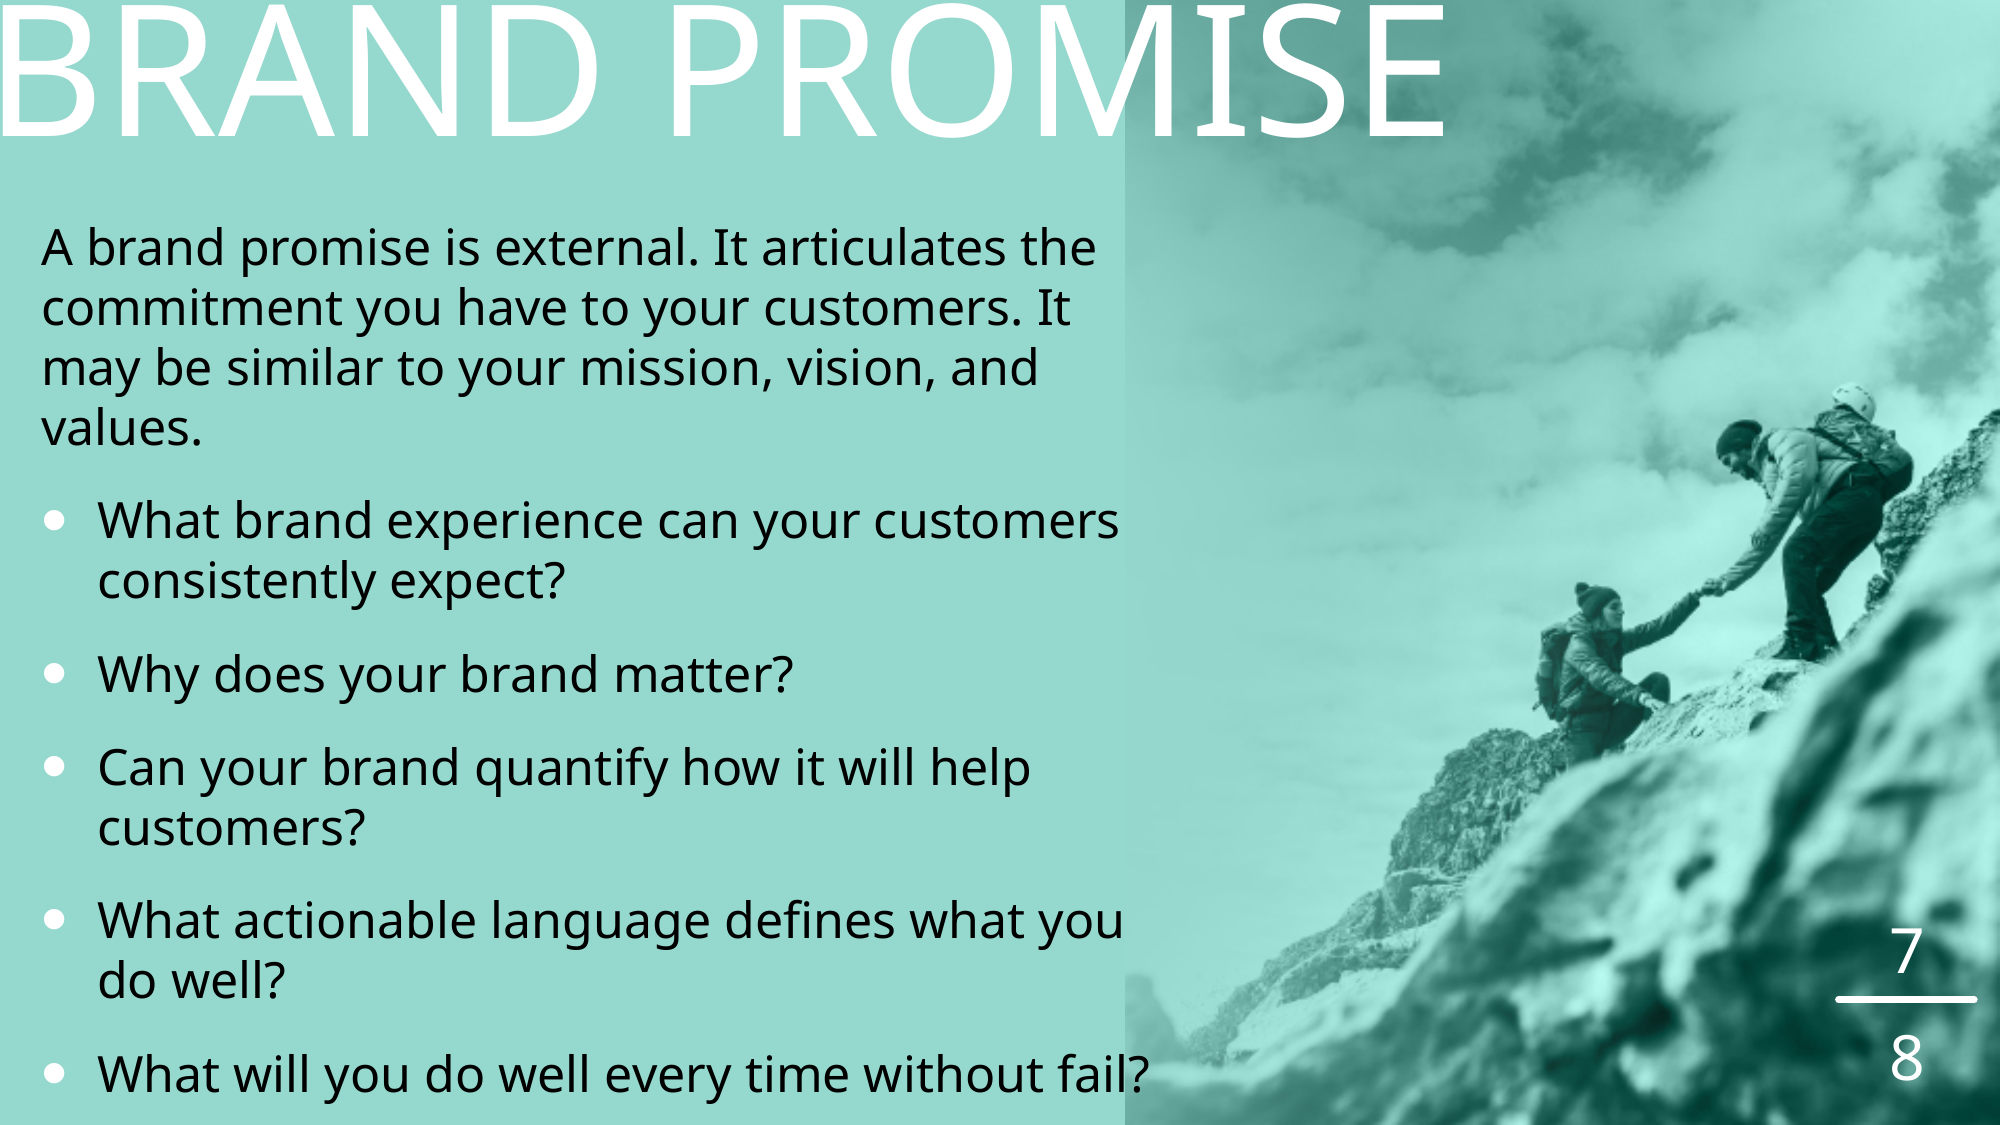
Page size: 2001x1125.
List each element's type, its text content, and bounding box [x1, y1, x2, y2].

text_box BRAND PROMISE [0, 0, 1124, 181]
text_box A brand promise is external. It articulates the commitment you have to your customers. It may be similar to your mission, vision, and values. What brand experience can your customers consistently expect? Why does your brand matter? Can your brand quantify how it will help customers? What actionable language defines what you do well? What will you do well every time without fail? [26, 208, 1124, 1110]
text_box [1838, 903, 1975, 1102]
picture [1124, 0, 2000, 1125]
